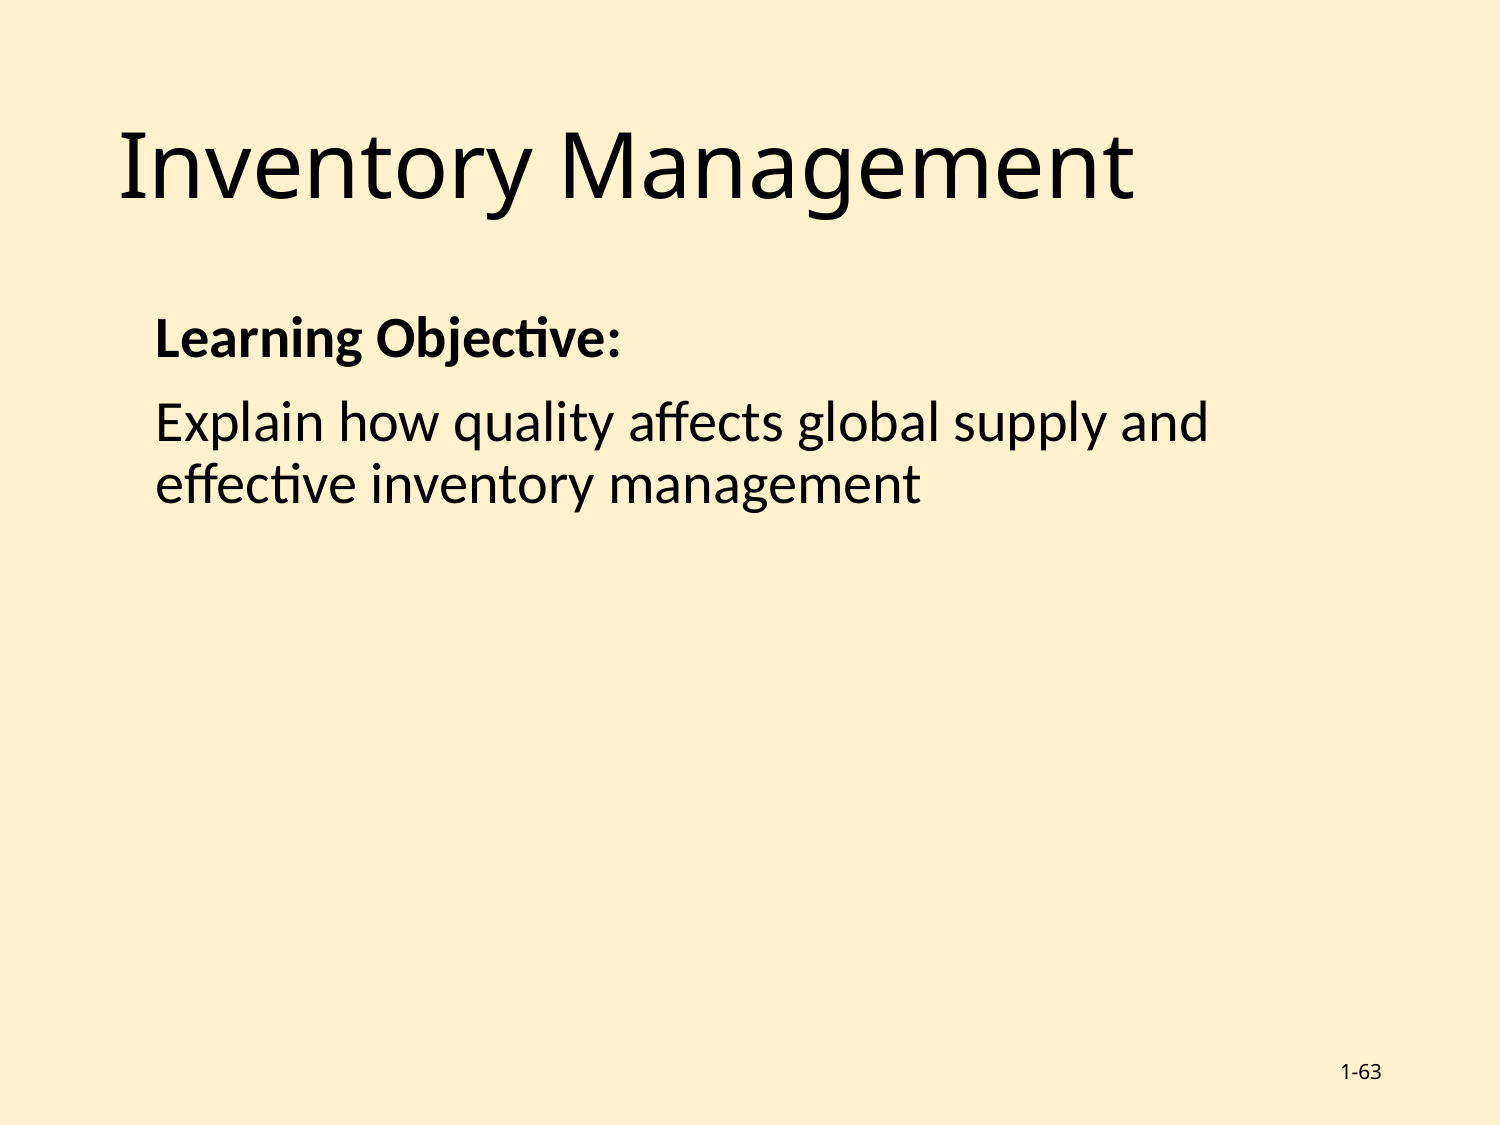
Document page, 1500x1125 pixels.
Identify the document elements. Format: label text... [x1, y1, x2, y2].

title Inventory Management [103, 59, 1397, 278]
slide_number 1-63 [1059, 1042, 1397, 1103]
list Learning Objective: Explain how quality affects global supply and effective inventory management [103, 299, 1397, 1014]
